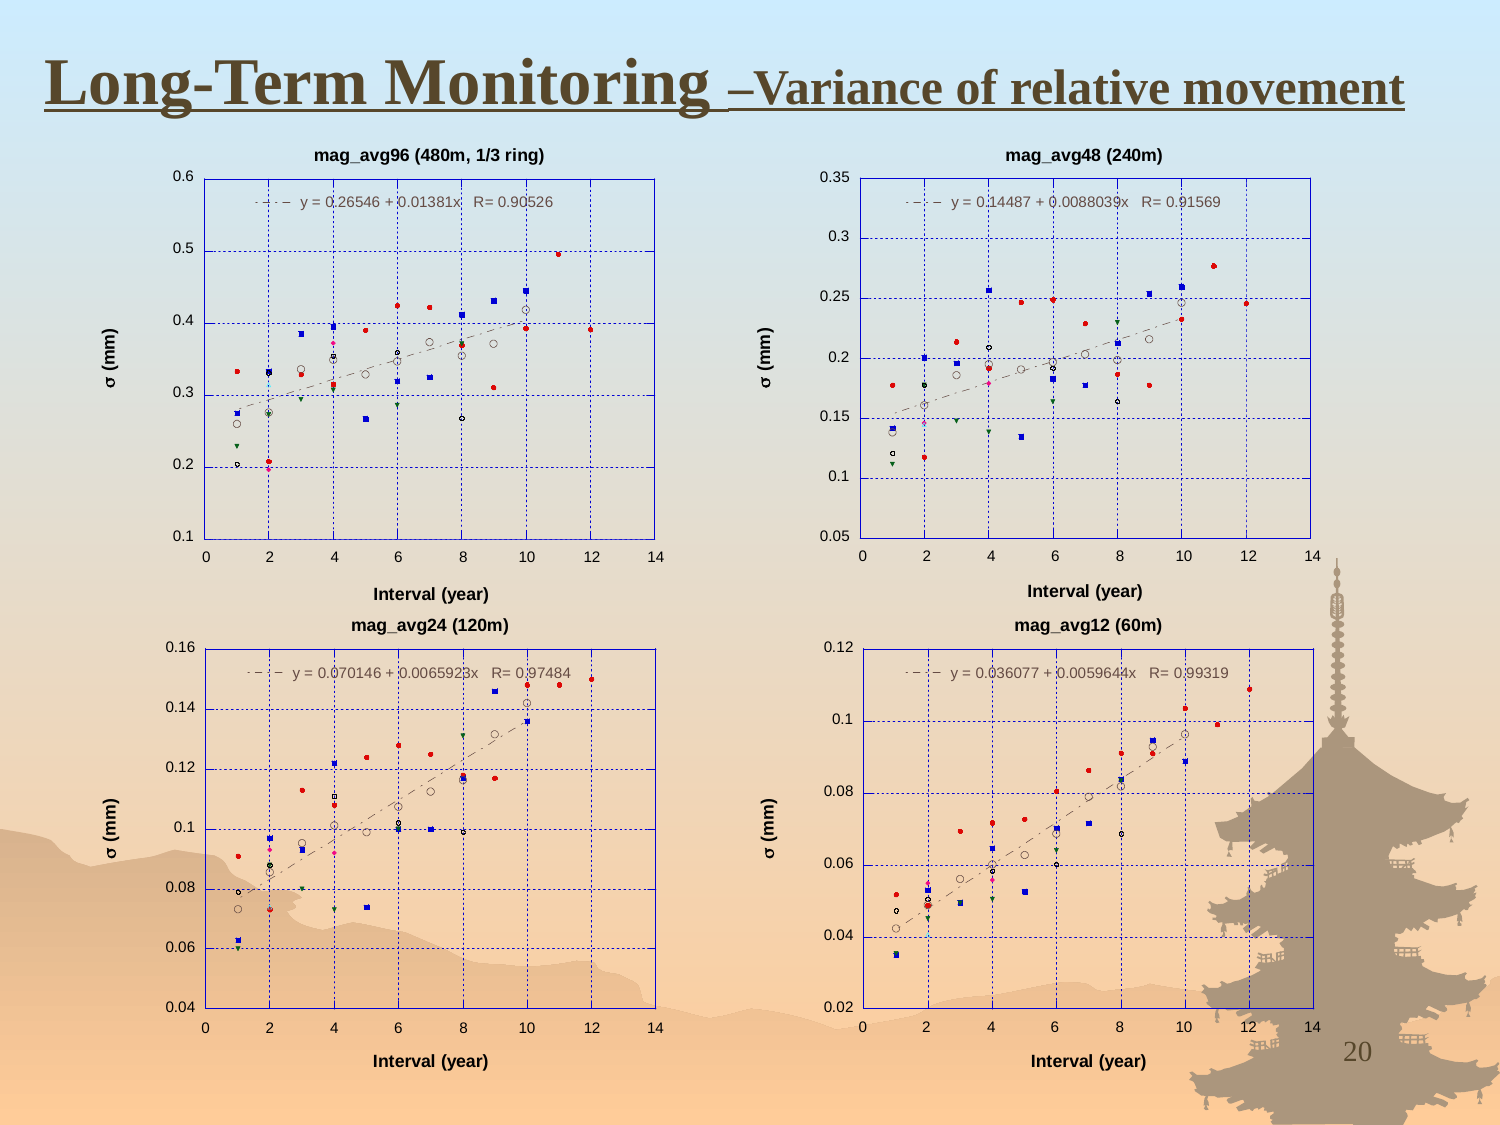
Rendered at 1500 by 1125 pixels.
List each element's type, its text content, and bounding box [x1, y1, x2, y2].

text_box Long-Term Monitoring –Variance of relative movement [29, 30, 1500, 126]
picture [91, 139, 672, 1078]
picture [747, 139, 1329, 608]
text_box 20 [1074, 1024, 1388, 1100]
picture [751, 610, 1329, 1078]
